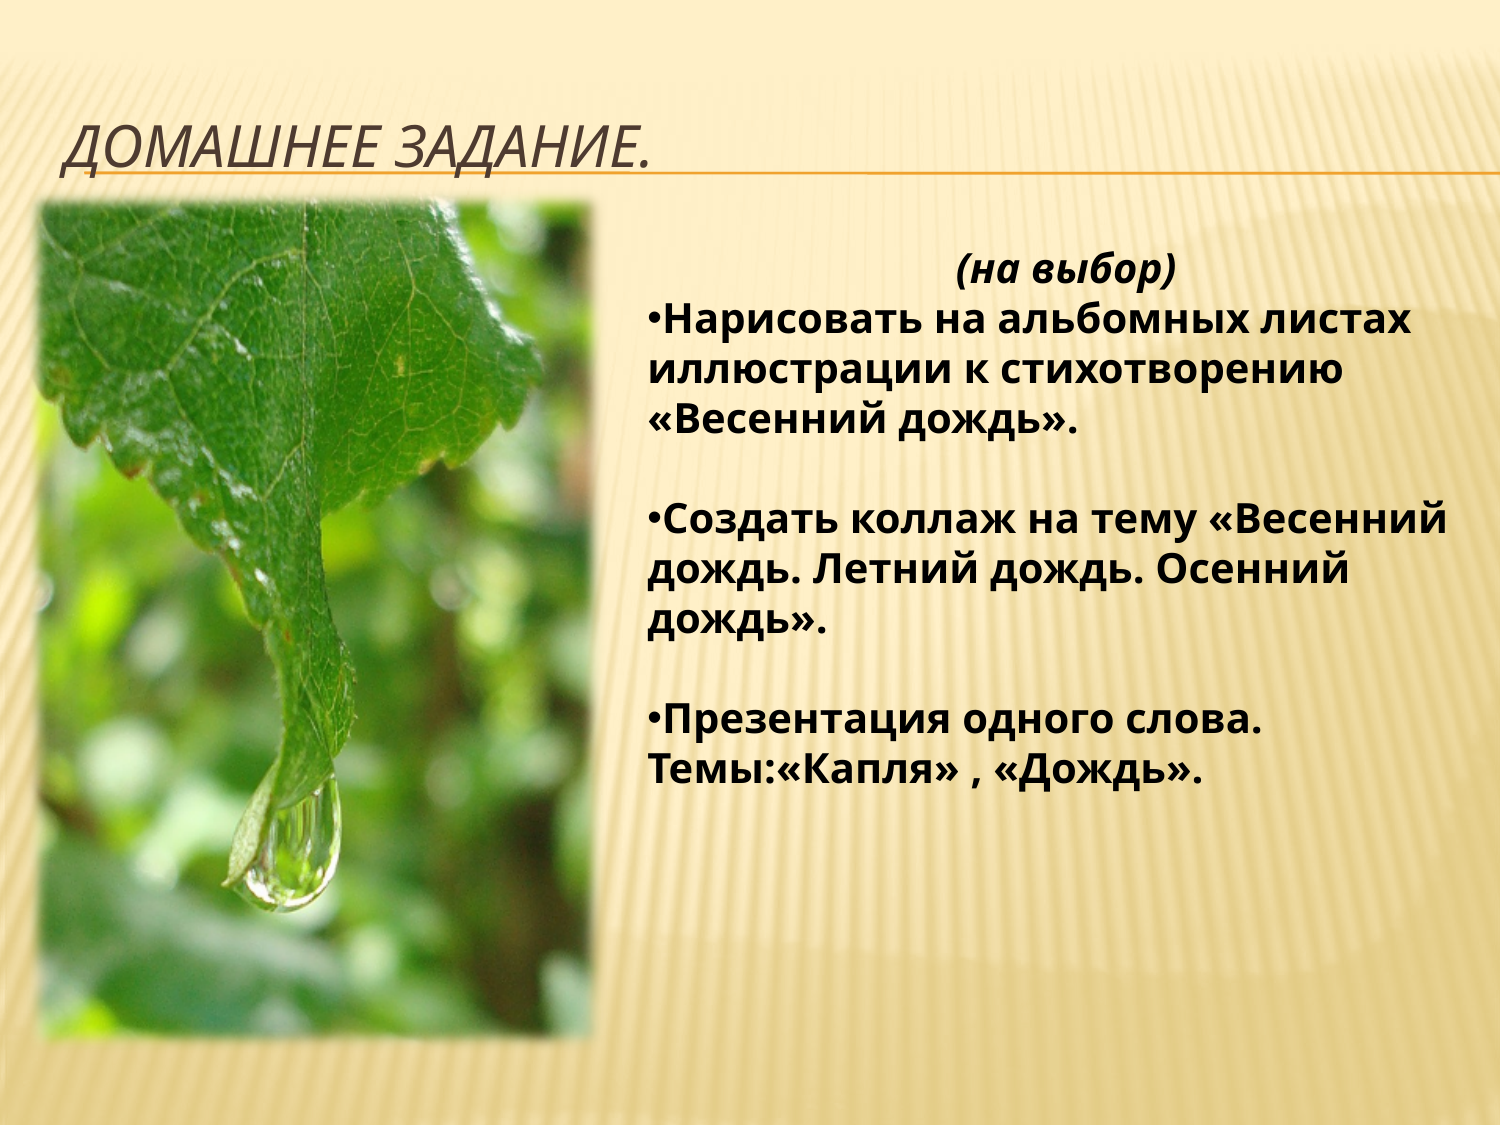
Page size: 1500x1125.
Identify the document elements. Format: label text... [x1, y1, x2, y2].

text_box (на выбор) Нарисовать на альбомных листах иллюстрации к стихотворению «Весенний дождь». Создать коллаж на тему «Весенний дождь. Летний дождь. Осенний дождь». Презентация одного слова. Темы:«Капля» , «Дождь». [632, 234, 1500, 800]
title Домашнее задание. [50, 75, 1475, 213]
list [21, 185, 611, 1057]
